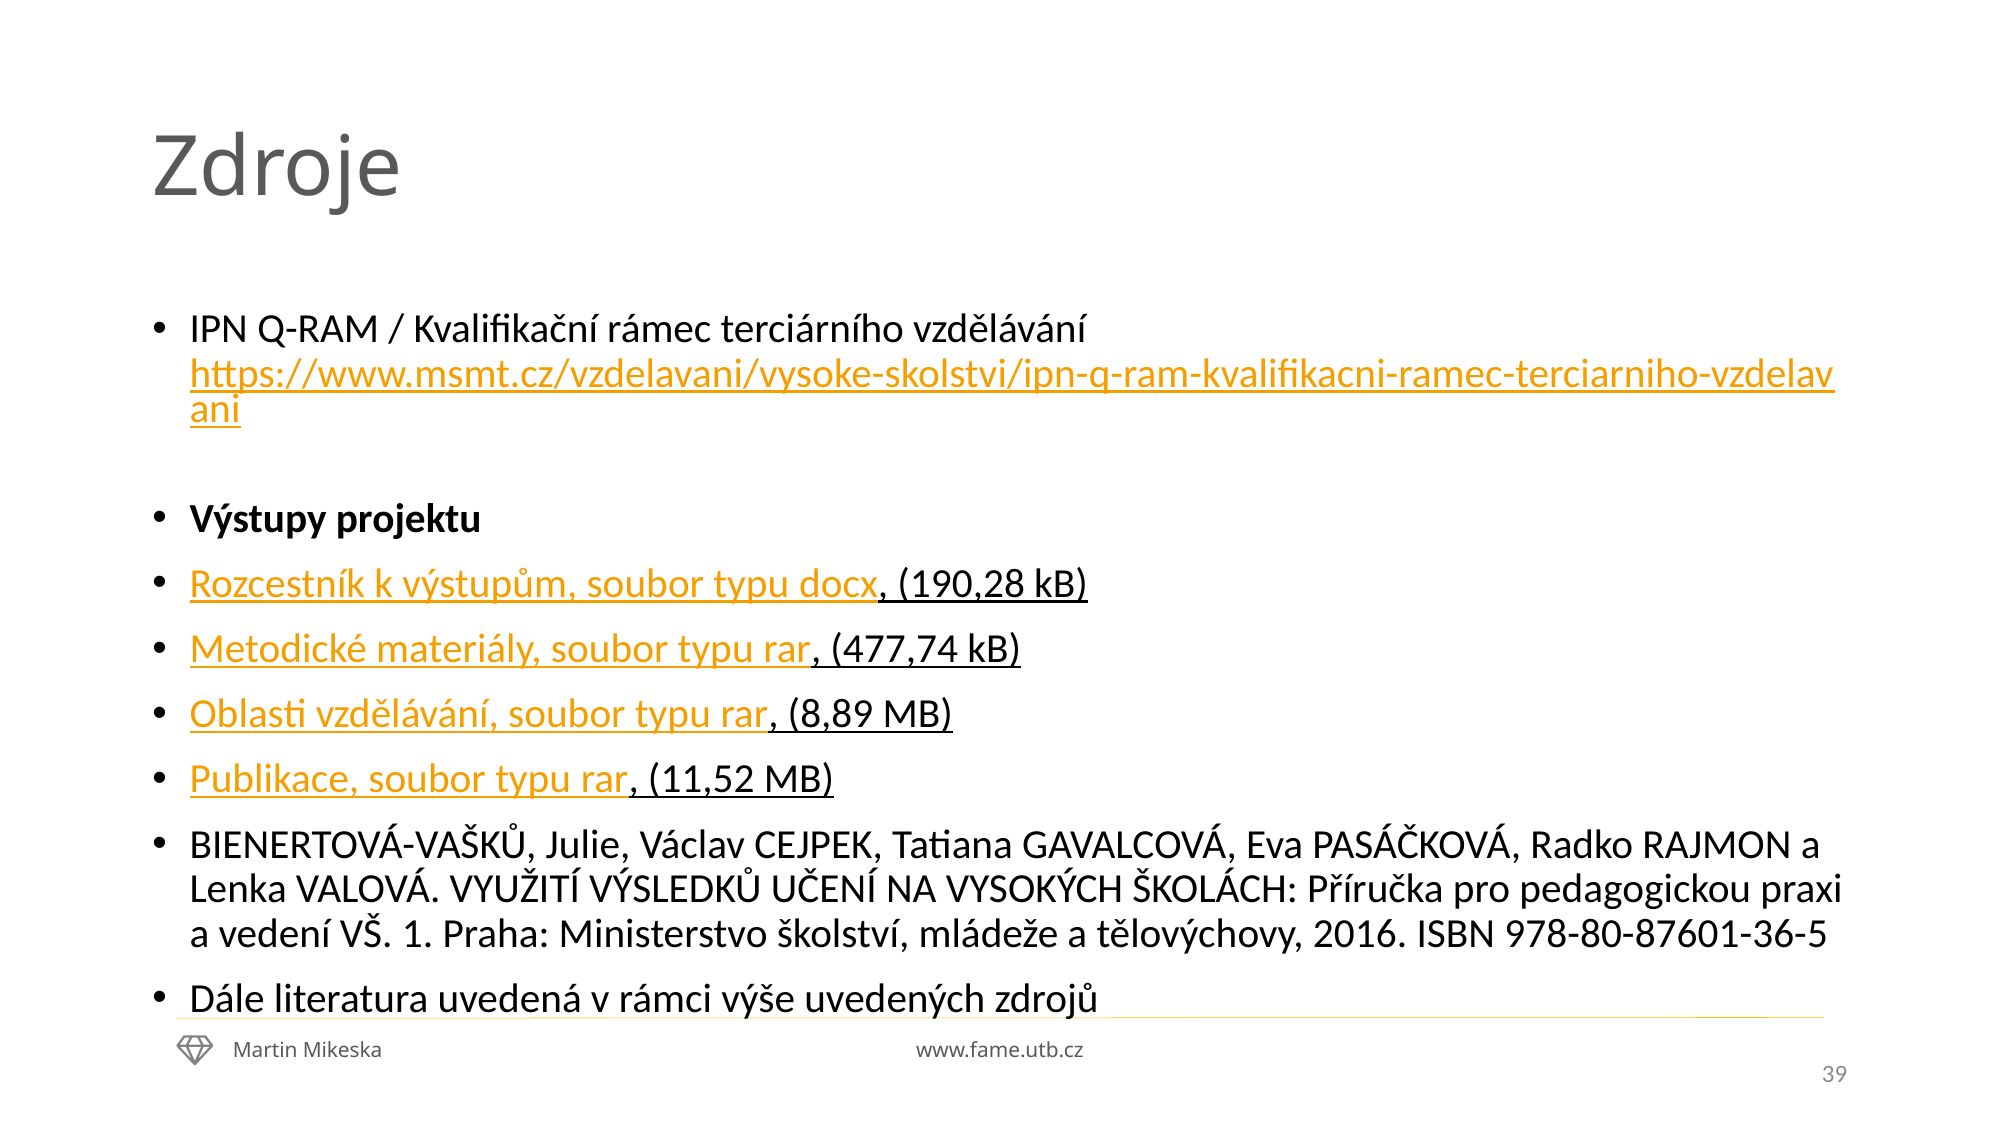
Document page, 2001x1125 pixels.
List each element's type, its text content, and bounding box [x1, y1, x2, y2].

slide_number 39 [1412, 1042, 1863, 1103]
title Zdroje [137, 59, 1863, 278]
list IPN Q-RAM / Kvalifikační rámec terciárního vzdělávání https://www.msmt.cz/vzdelavani/vysoke-skolstvi/ipn-q-ram-kvalifikacni-ramec-terciarniho-vzdelavani Výstupy projektu Rozcestník k výstupům, soubor typu docx, (190,28 kB) Metodické materiály, soubor typu rar, (477,74 kB) Oblasti vzdělávání, soubor typu rar, (8,89 MB) Publikace, soubor typu rar, (11,52 MB) BIENERTOVÁ-VAŠKŮ, Julie, Václav CEJPEK, Tatiana GAVALCOVÁ, Eva PASÁČKOVÁ, Radko RAJMON a Lenka VALOVÁ. VYUŽITÍ VÝSLEDKŮ UČENÍ NA VYSOKÝCH ŠKOLÁCH: Příručka pro pedagogickou praxi a vedení VŠ. 1. Praha: Ministerstvo školství, mládeže a tělovýchovy, 2016. ISBN 978-80-87601-36-5 Dále literatura uvedená v rámci výše uvedených zdrojů [137, 299, 1863, 1014]
